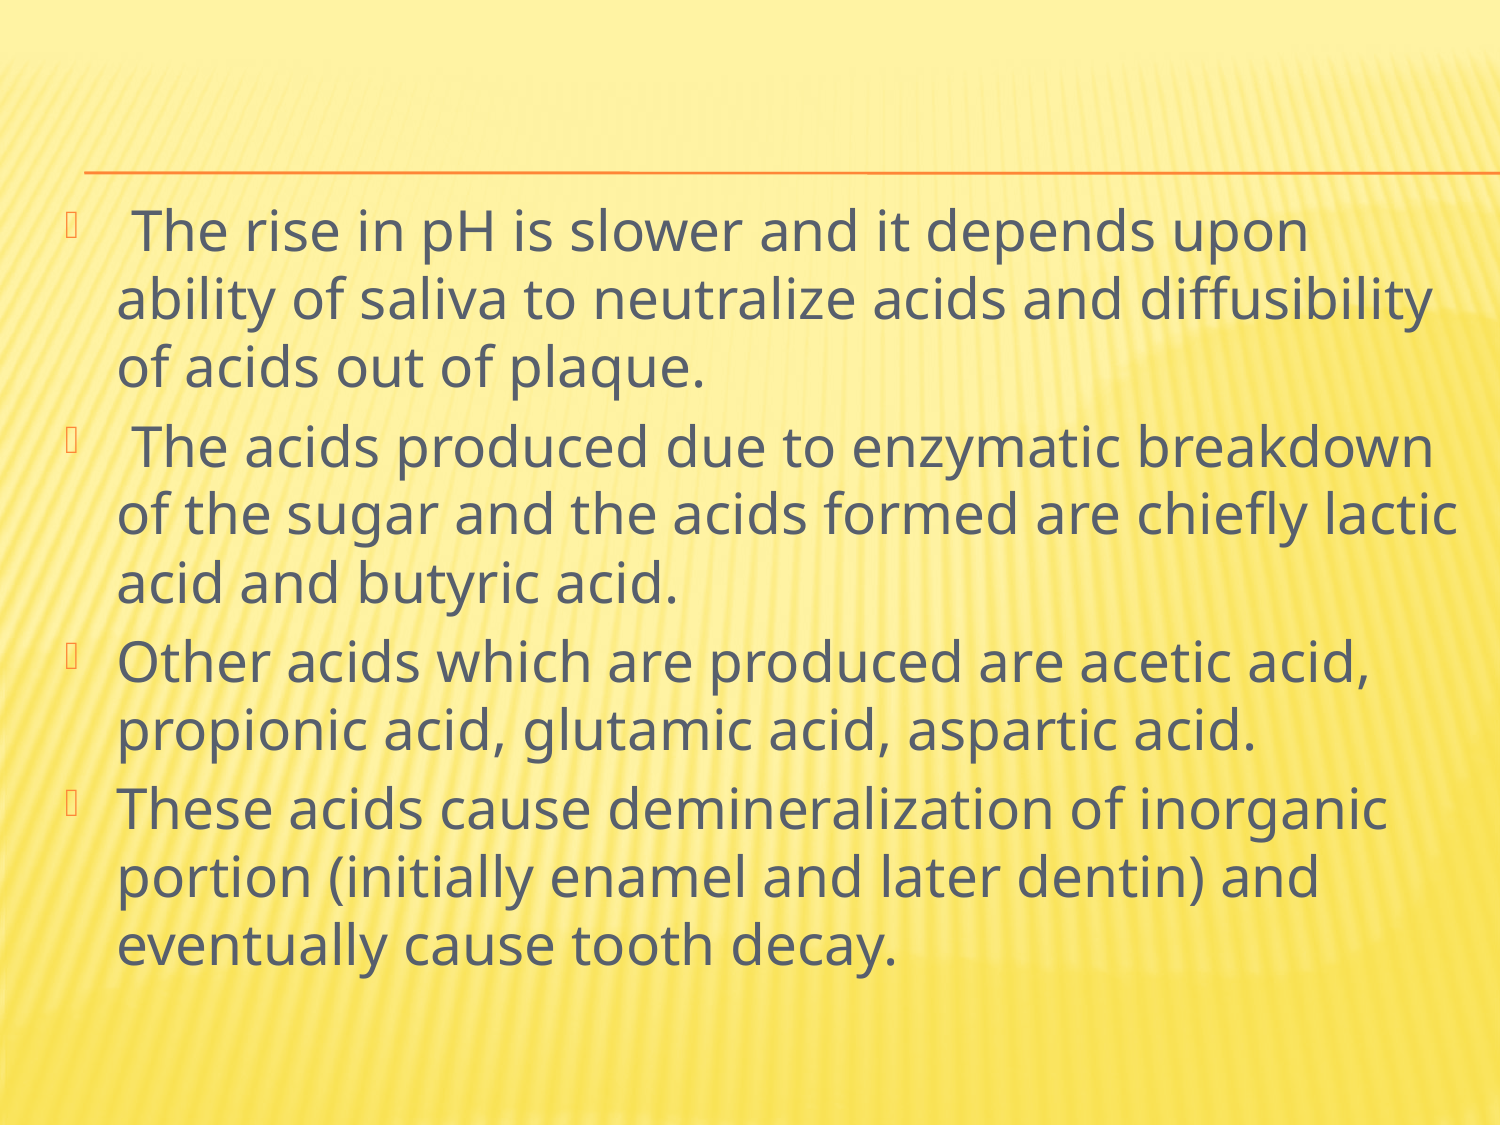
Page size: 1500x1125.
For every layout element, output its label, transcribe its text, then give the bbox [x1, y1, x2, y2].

list The rise in pH is slower and it depends upon ability of saliva to neutralize acids and diffusibility of acids out of plaque. The acids produced due to enzymatic breakdown of the sugar and the acids formed are chiefly lactic acid and butyric acid. Other acids which are produced are acetic acid, propionic acid, glutamic acid, aspartic acid. These acids cause demineralization of inorganic portion (initially enamel and later dentin) and eventually cause tooth decay. [50, 187, 1475, 998]
